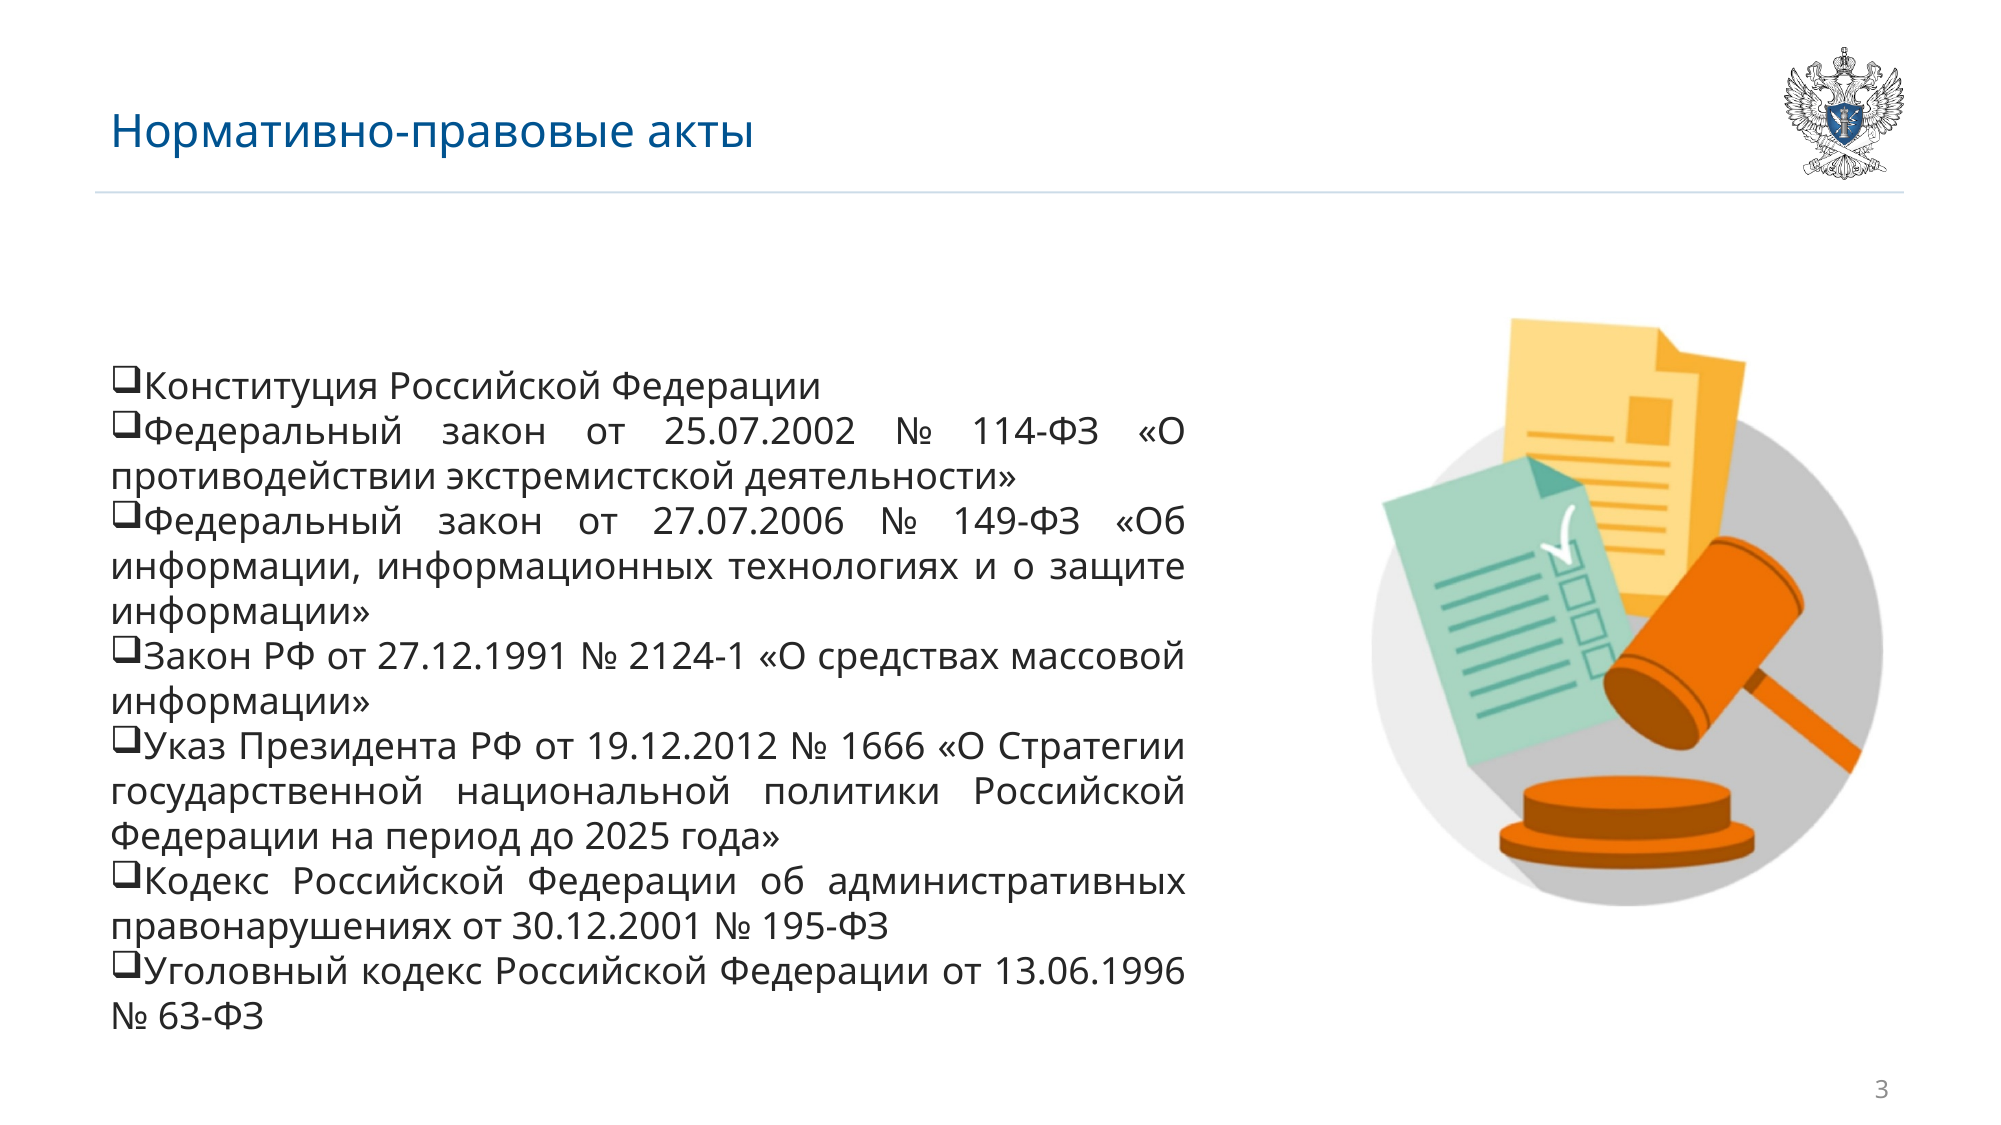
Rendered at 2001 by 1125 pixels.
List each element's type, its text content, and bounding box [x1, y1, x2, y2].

picture [1299, 284, 1955, 941]
picture [1784, 47, 1904, 180]
slide_number 3 [1773, 1060, 1904, 1121]
text_box Конституция Российской Федерации Федеральный закон от 25.07.2002 № 114-ФЗ «О противодействии экстремистской деятельности» Федеральный закон от 27.07.2006 № 149-ФЗ «Об информации, информационных технологиях и о защите информации» Закон РФ от 27.12.1991 № 2124-1 «О средствах массовой информации» Указ Президента РФ от 19.12.2012 № 1666 «О Стратегии государственной национальной политики Российской Федерации на период до 2025 года» Кодекс Российской Федерации об административных правонарушениях от 30.12.2001 № 195-ФЗ Уголовный кодекс Российской Федерации от 13.06.1996 № 63-ФЗ [95, 354, 1202, 1045]
title Нормативно-правовые акты [95, 75, 1667, 190]
